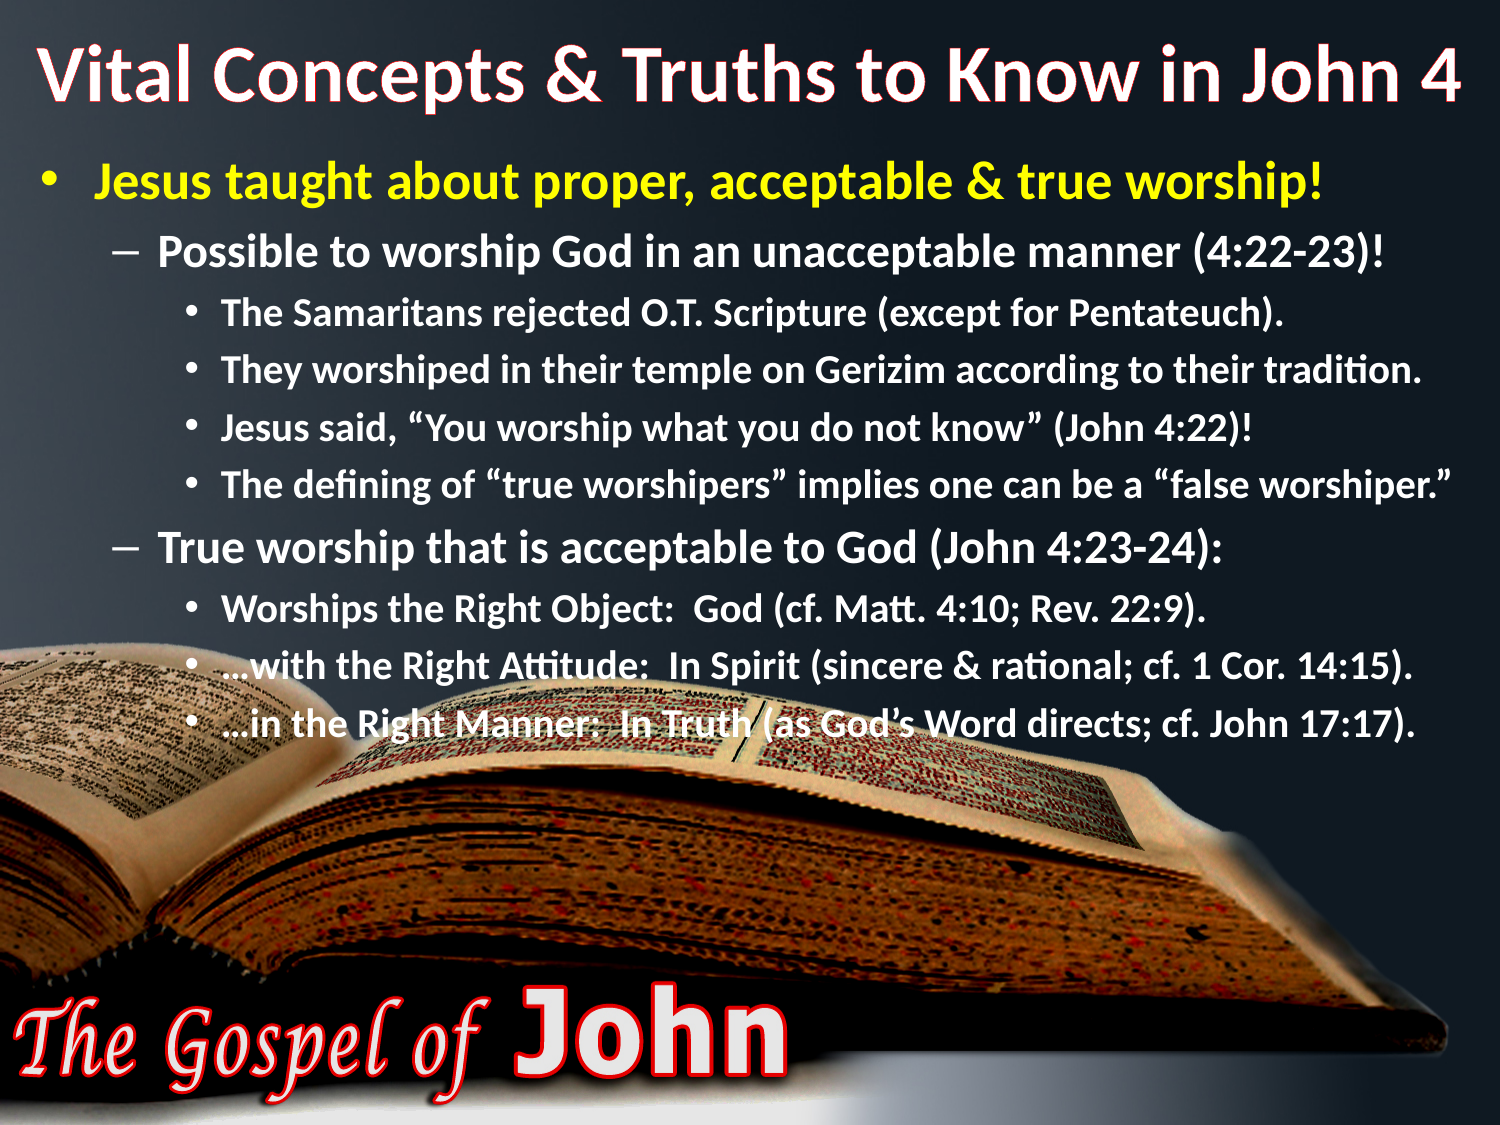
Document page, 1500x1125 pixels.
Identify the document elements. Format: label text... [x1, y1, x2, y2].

picture [0, 138, 1500, 1125]
title Vital Concepts & Truths to Know in John 4 [0, 0, 1500, 138]
list Jesus taught about proper, acceptable & true worship! Possible to worship God in an unacceptable manner (4:22-23)! The Samaritans rejected O.T. Scripture (except for Pentateuch). They worshiped in their temple on Gerizim according to their tradition. Jesus said, “You worship what you do not know” (John 4:22)! The defining of “true worshipers” implies one can be a “false worshiper.” True worship that is acceptable to God (John 4:23-24): Worships the Right Object: God (cf. Matt. 4:10; Rev. 22:9). …with the Right Attitude: In Spirit (sincere & rational; cf. 1 Cor. 14:15). …in the Right Manner: In Truth (as God’s Word directs; cf. John 17:17). [24, 137, 1500, 1000]
